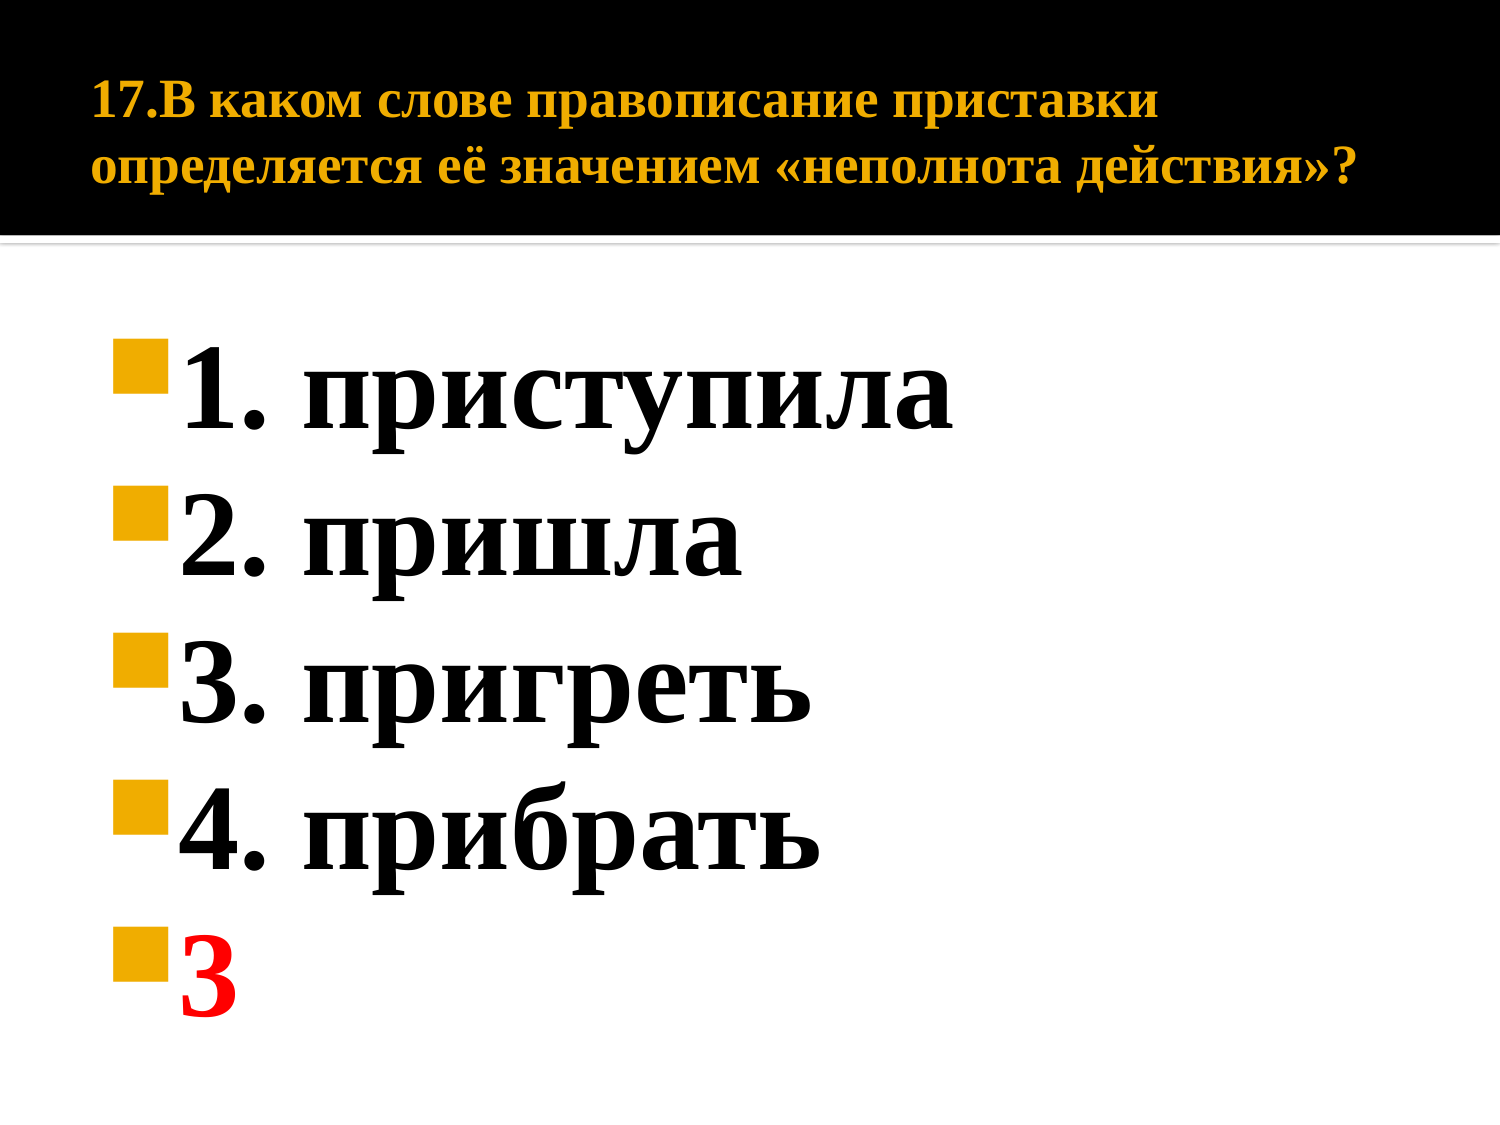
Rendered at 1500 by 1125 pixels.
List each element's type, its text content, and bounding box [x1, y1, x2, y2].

list 1. приступила 2. пришла 3. пригреть 4. прибрать 3 [75, 291, 1425, 1050]
title 17.В каком слове правописание приставки определяется её значением «неполнота действия»? [75, 25, 1425, 231]
